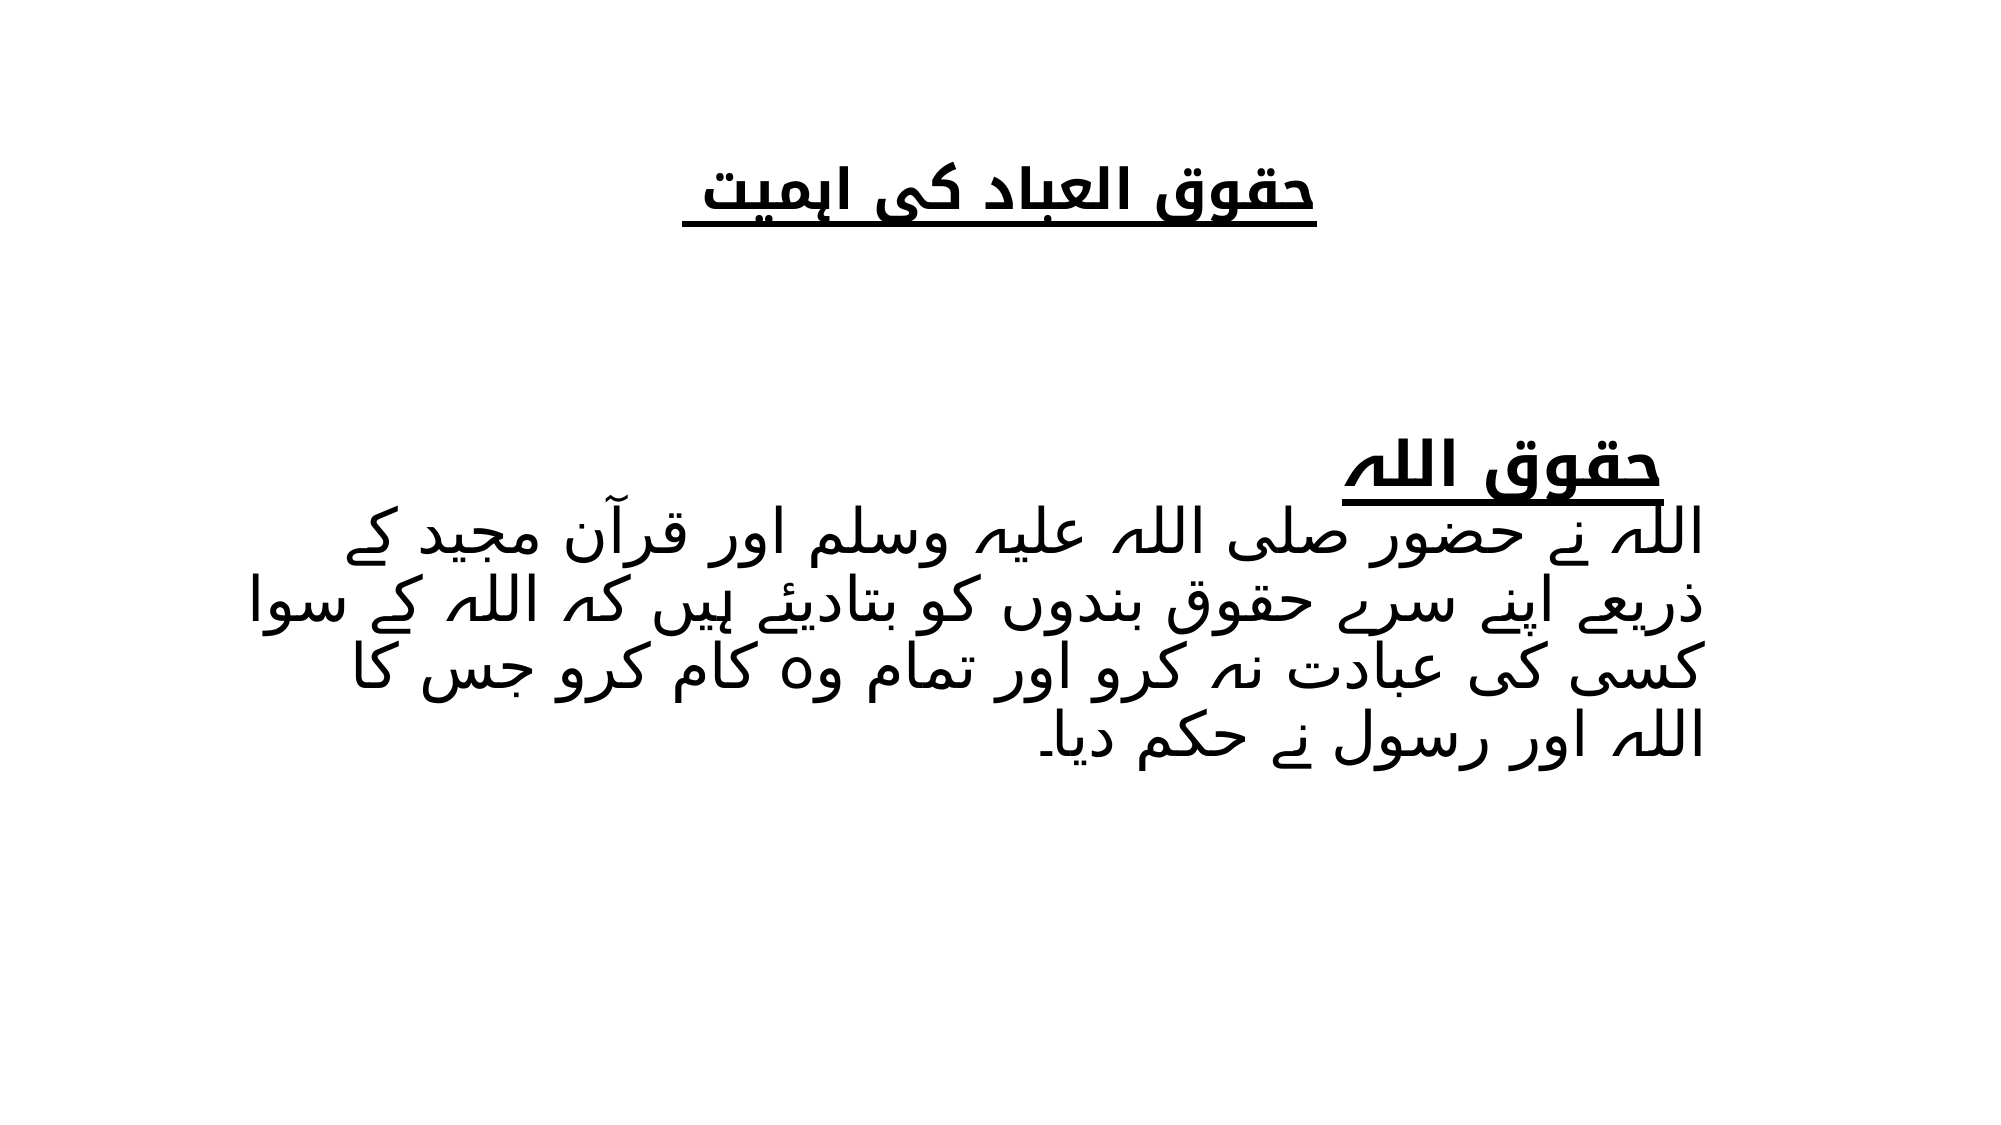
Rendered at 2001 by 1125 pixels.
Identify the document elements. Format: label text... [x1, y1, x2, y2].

title حقوق العباد کی اہمیت [249, 29, 1750, 358]
subtitle حقوق اللہ اللہ نے حضور صلی اللہ علیہ وسلم اور قرآن مجید کے ذریعے اپنے سرے حقوق بندوں کو بتادیئے ہیں کہ اللہ کے سوا کسی کی عبادت نہ کرو اور تمام وہ کام کرو جس کا اللہ اور رسول نے حکم دیا۔ [222, 357, 1723, 893]
